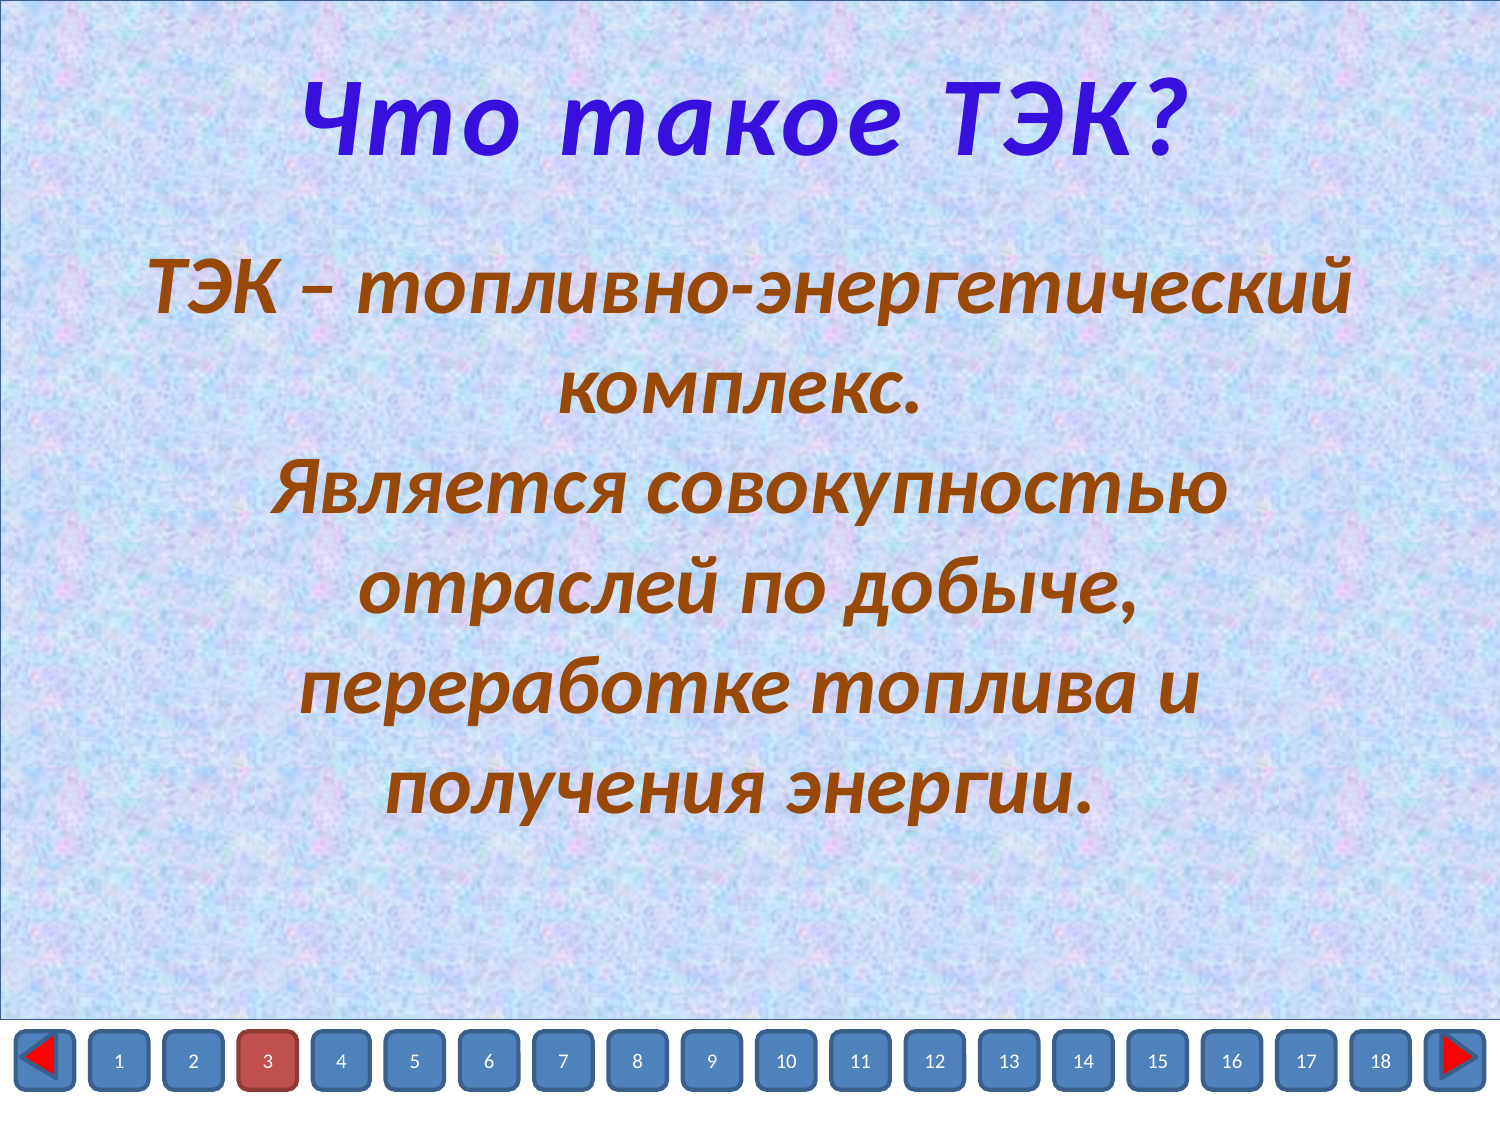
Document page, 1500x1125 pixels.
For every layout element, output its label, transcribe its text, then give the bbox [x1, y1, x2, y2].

text_box 14 [1052, 1029, 1115, 1092]
text_box 17 [1274, 1029, 1338, 1092]
text_box [1423, 1029, 1487, 1092]
text_box 3 [236, 1029, 300, 1092]
text_box 13 [977, 1029, 1041, 1092]
text_box Что такое ТЭК? [152, 35, 1336, 185]
text_box [0, 0, 1500, 1022]
text_box 8 [606, 1029, 670, 1092]
text_box 5 [383, 1029, 447, 1092]
text_box 10 [754, 1029, 818, 1092]
text_box 1 [87, 1029, 151, 1092]
text_box 4 [310, 1029, 372, 1092]
text_box 11 [829, 1029, 892, 1092]
text_box [18, 1029, 59, 1080]
text_box 2 [162, 1029, 225, 1092]
text_box 18 [1349, 1029, 1413, 1092]
text_box ТЭК – топливно-энергетический комплекс. Является совокупностью отраслей по добыче, переработке топлива и получения энергии. [93, 222, 1407, 838]
text_box 6 [457, 1029, 521, 1092]
text_box [1439, 1029, 1479, 1080]
text_box [13, 1029, 77, 1092]
text_box 15 [1126, 1029, 1190, 1092]
text_box 16 [1200, 1029, 1264, 1092]
text_box 7 [532, 1029, 595, 1092]
text_box 9 [680, 1029, 744, 1092]
text_box 12 [903, 1029, 967, 1092]
